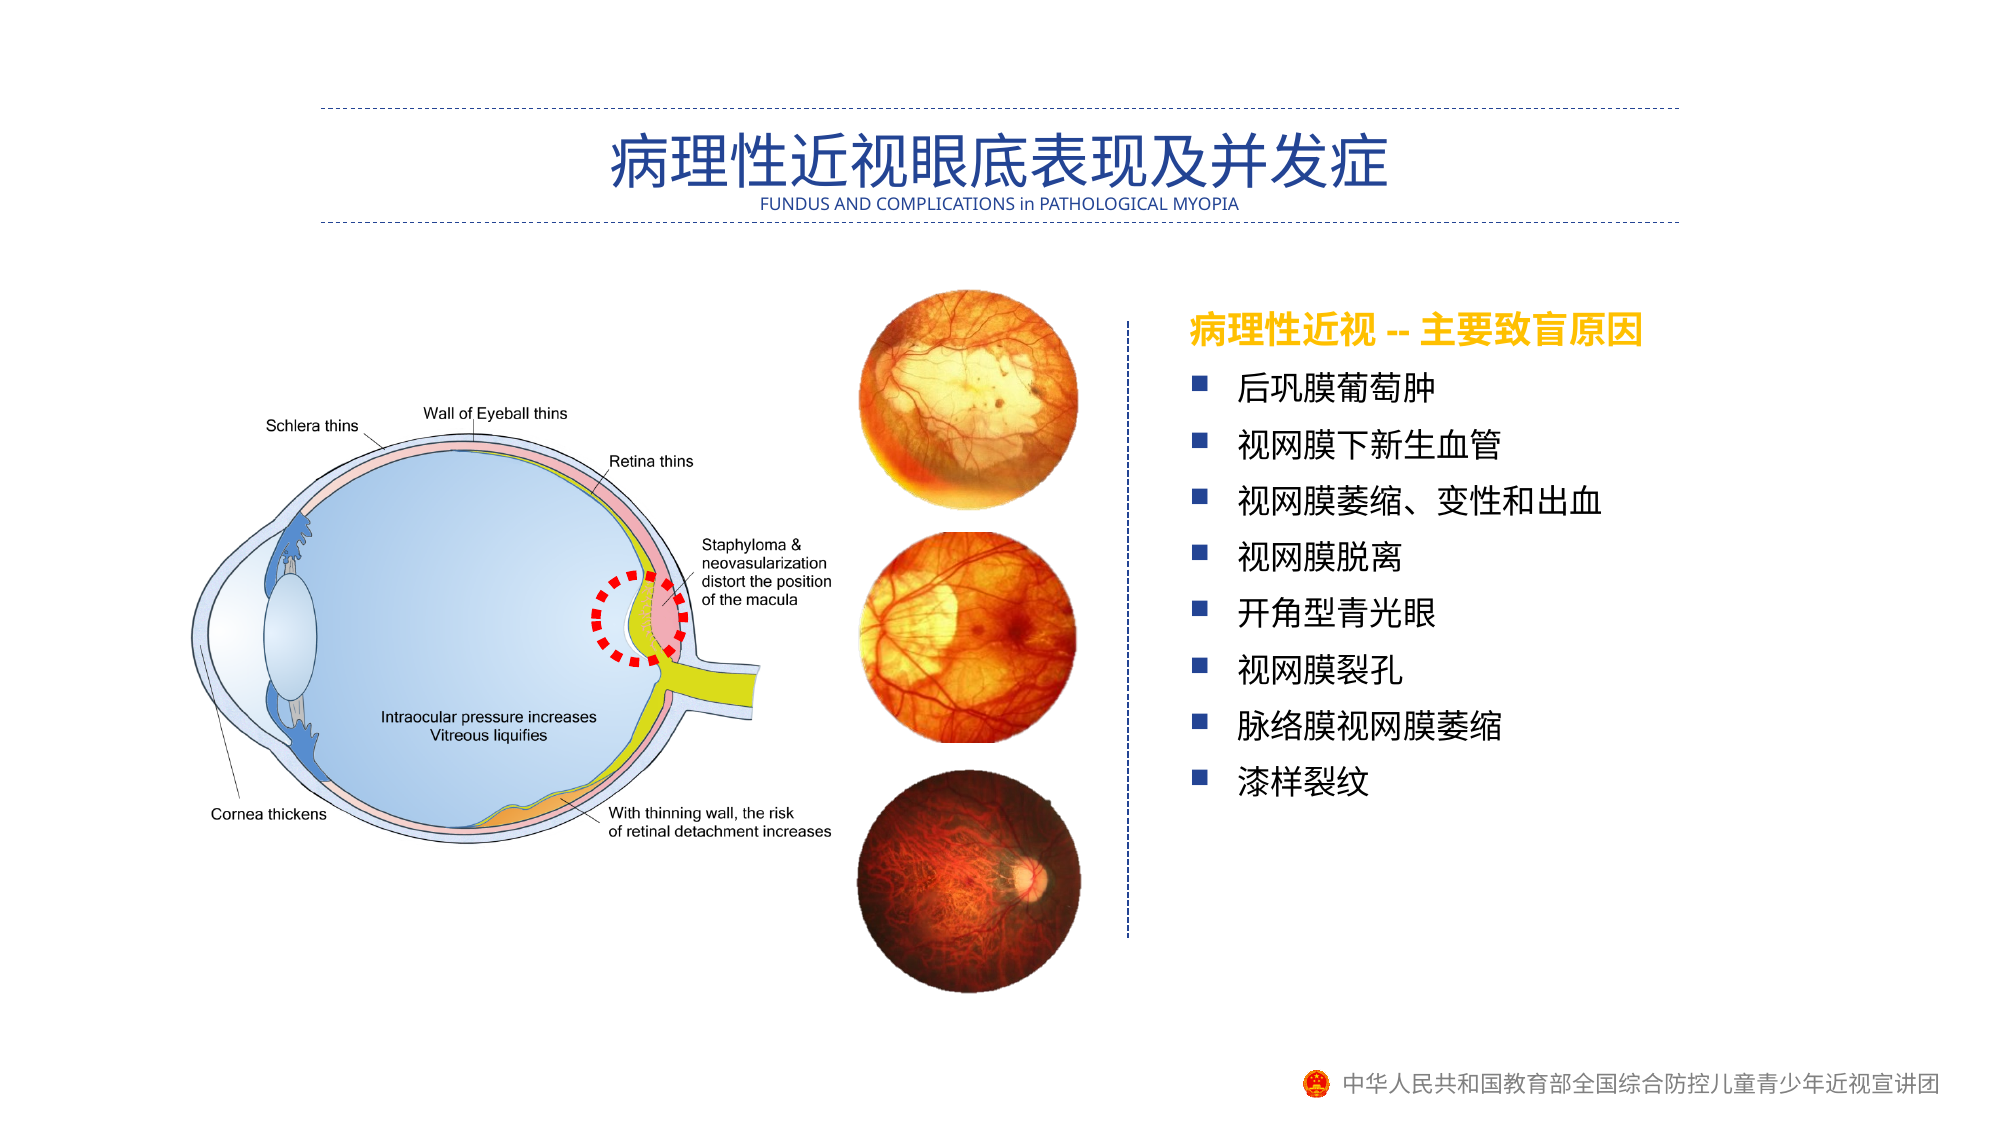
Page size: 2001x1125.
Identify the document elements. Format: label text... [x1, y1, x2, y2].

picture [849, 532, 1088, 743]
picture [849, 762, 1088, 1000]
picture [824, 286, 1113, 513]
picture [1302, 1069, 1331, 1098]
text_box 病理性近视--主要致盲原因 后巩膜葡萄肿 视网膜下新生血管 视网膜萎缩、变性和出血 视网膜脱离 开角型青光眼 视网膜裂孔 脉络膜视网膜萎缩 漆样裂纹 [1175, 287, 1713, 825]
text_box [183, 399, 838, 850]
text_box FUNDUS AND COMPLICATIONS in PATHOLOGICAL MYOPIA [521, 185, 1479, 222]
text_box 病理性近视眼底表现及并发症 [473, 105, 1526, 206]
